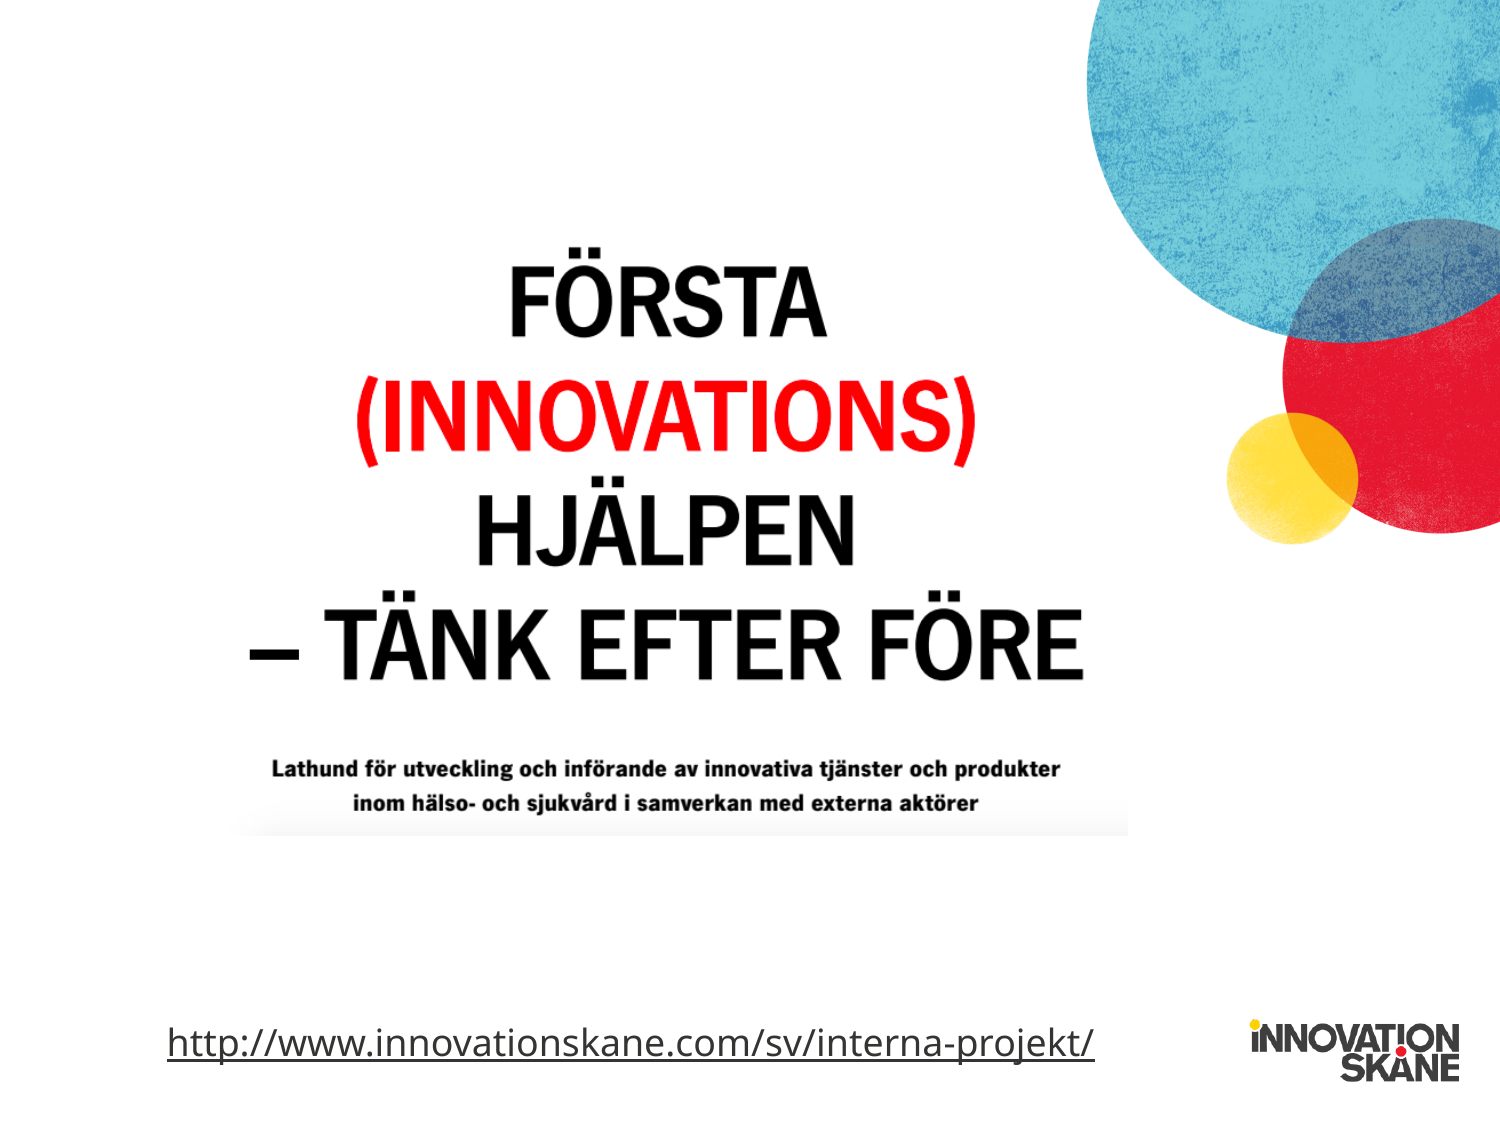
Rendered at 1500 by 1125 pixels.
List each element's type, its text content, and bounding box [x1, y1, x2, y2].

text_box http://www.innovationskane.com/sv/interna-projekt/ [151, 1011, 1188, 1078]
picture [211, 0, 1500, 836]
